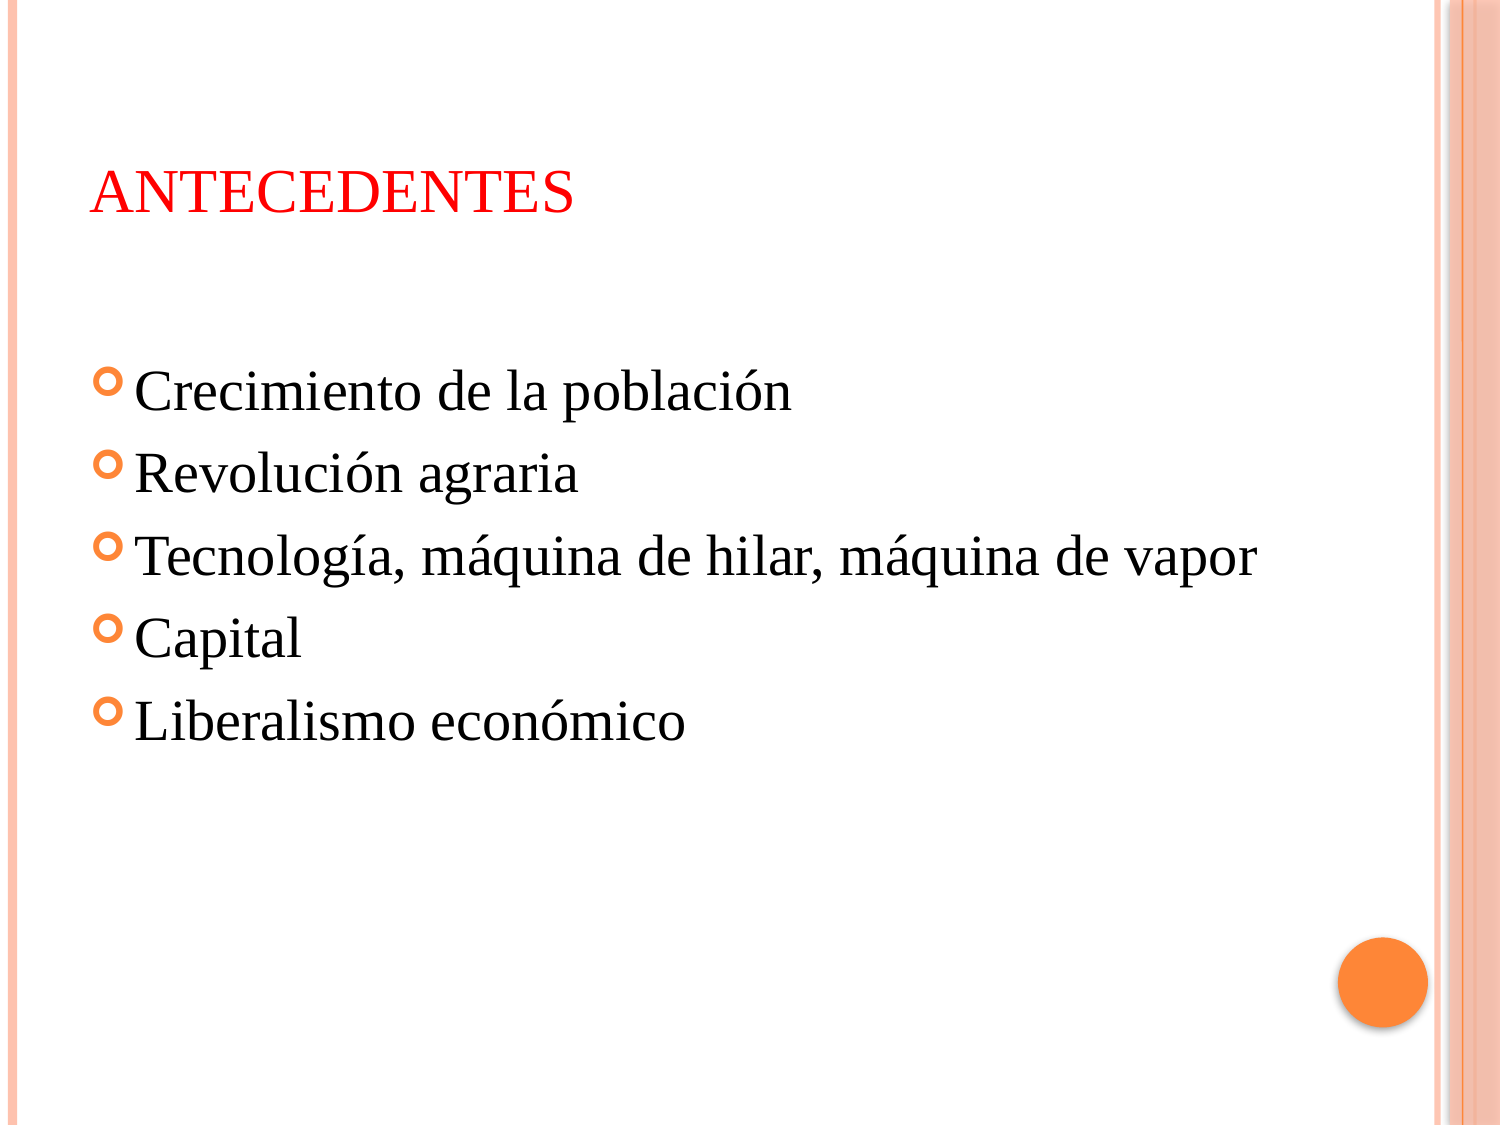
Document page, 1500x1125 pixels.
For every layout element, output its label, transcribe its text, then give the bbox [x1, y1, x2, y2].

title Antecedentes [75, 45, 1300, 233]
list Crecimiento de la población Revolución agraria Tecnología, máquina de hilar, máquina de vapor Capital Liberalismo económico [75, 262, 1300, 1062]
